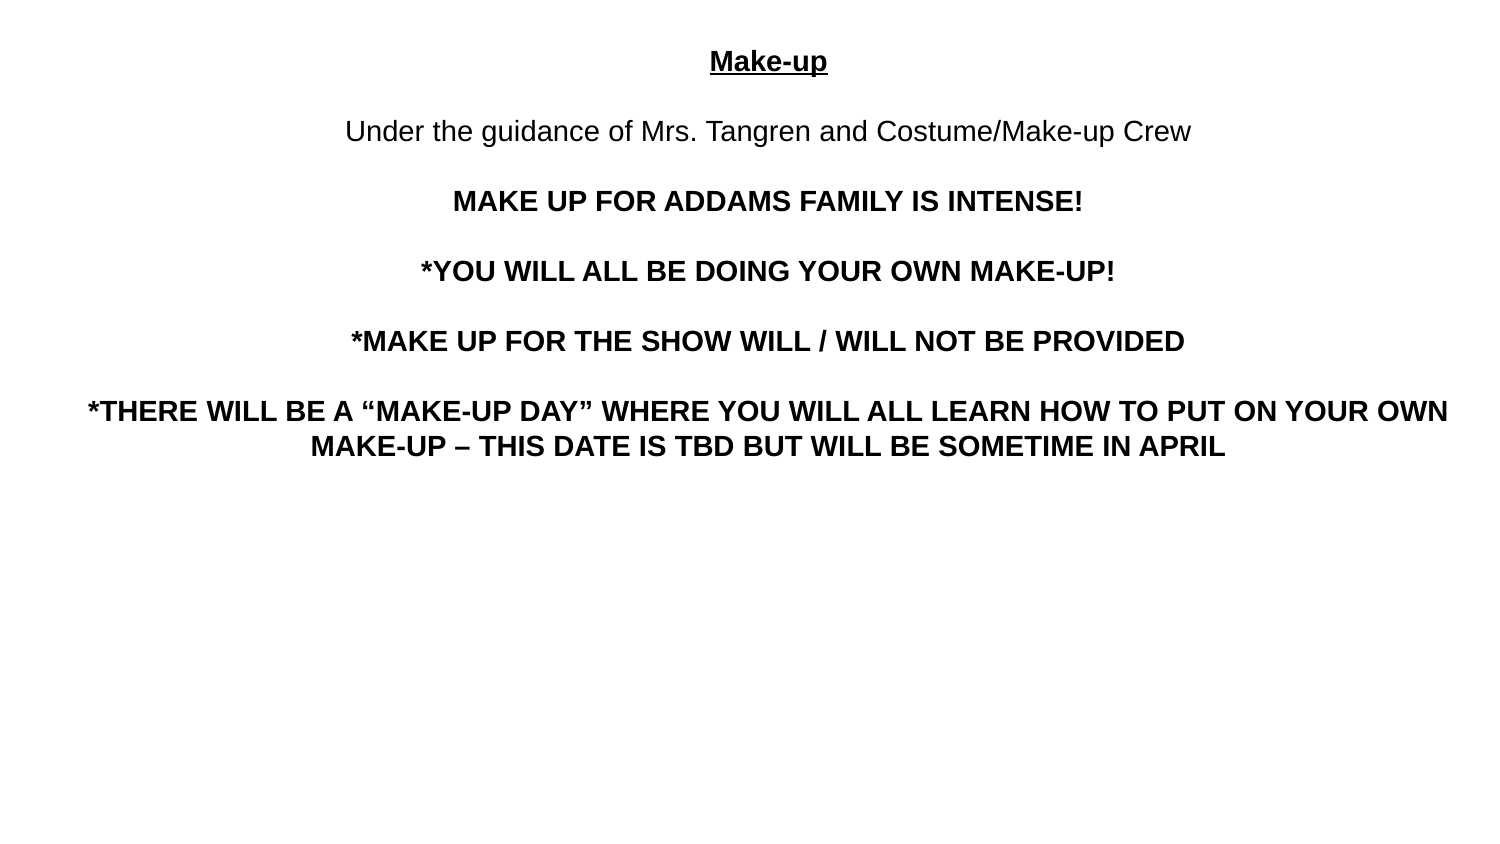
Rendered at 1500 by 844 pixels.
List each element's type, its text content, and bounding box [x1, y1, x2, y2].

title Make-up Under the guidance of Mrs. Tangren and Costume/Make-up Crew MAKE UP FOR ADDAMS FAMILY IS INTENSE! *YOU WILL ALL BE DOING YOUR OWN MAKE-UP! *MAKE UP FOR THE SHOW WILL / WILL NOT BE PROVIDED *THERE WILL BE A “MAKE-UP DAY” WHERE YOU WILL ALL LEARN HOW TO PUT ON YOUR OWN MAKE-UP – THIS DATE IS TBD BUT WILL BE SOMETIME IN APRIL [51, 27, 1487, 360]
